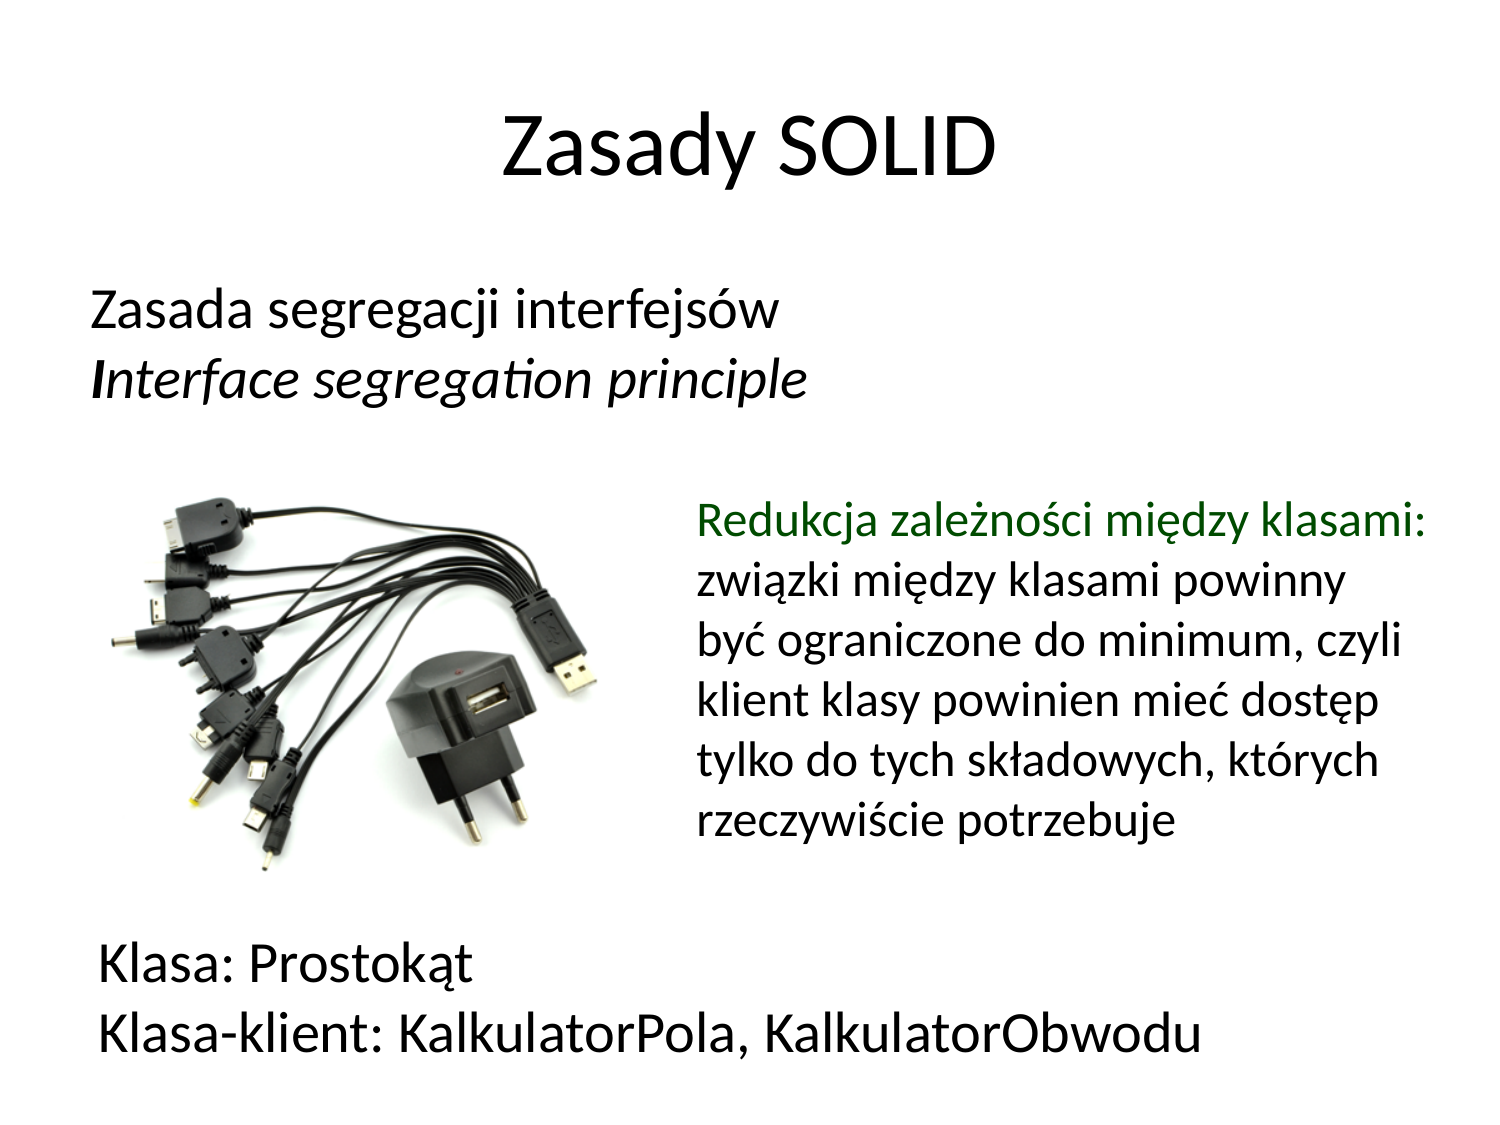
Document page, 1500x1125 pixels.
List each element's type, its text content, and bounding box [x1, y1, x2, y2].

title Zasady SOLID [75, 45, 1425, 233]
picture [100, 491, 621, 872]
list Zasada segregacji interfejsów Interface segregation principle [75, 262, 1471, 445]
text_box Redukcja zależności między klasami: związki między klasami powinny być ograniczone do minimum, czyli klient klasy powinien mieć dostęp tylko do tych składowych, których rzeczywiście potrzebuje [681, 479, 1443, 854]
text_box Klasa: Prostokąt Klasa-klient: KalkulatorPola, KalkulatorObwodu [83, 916, 1219, 1072]
